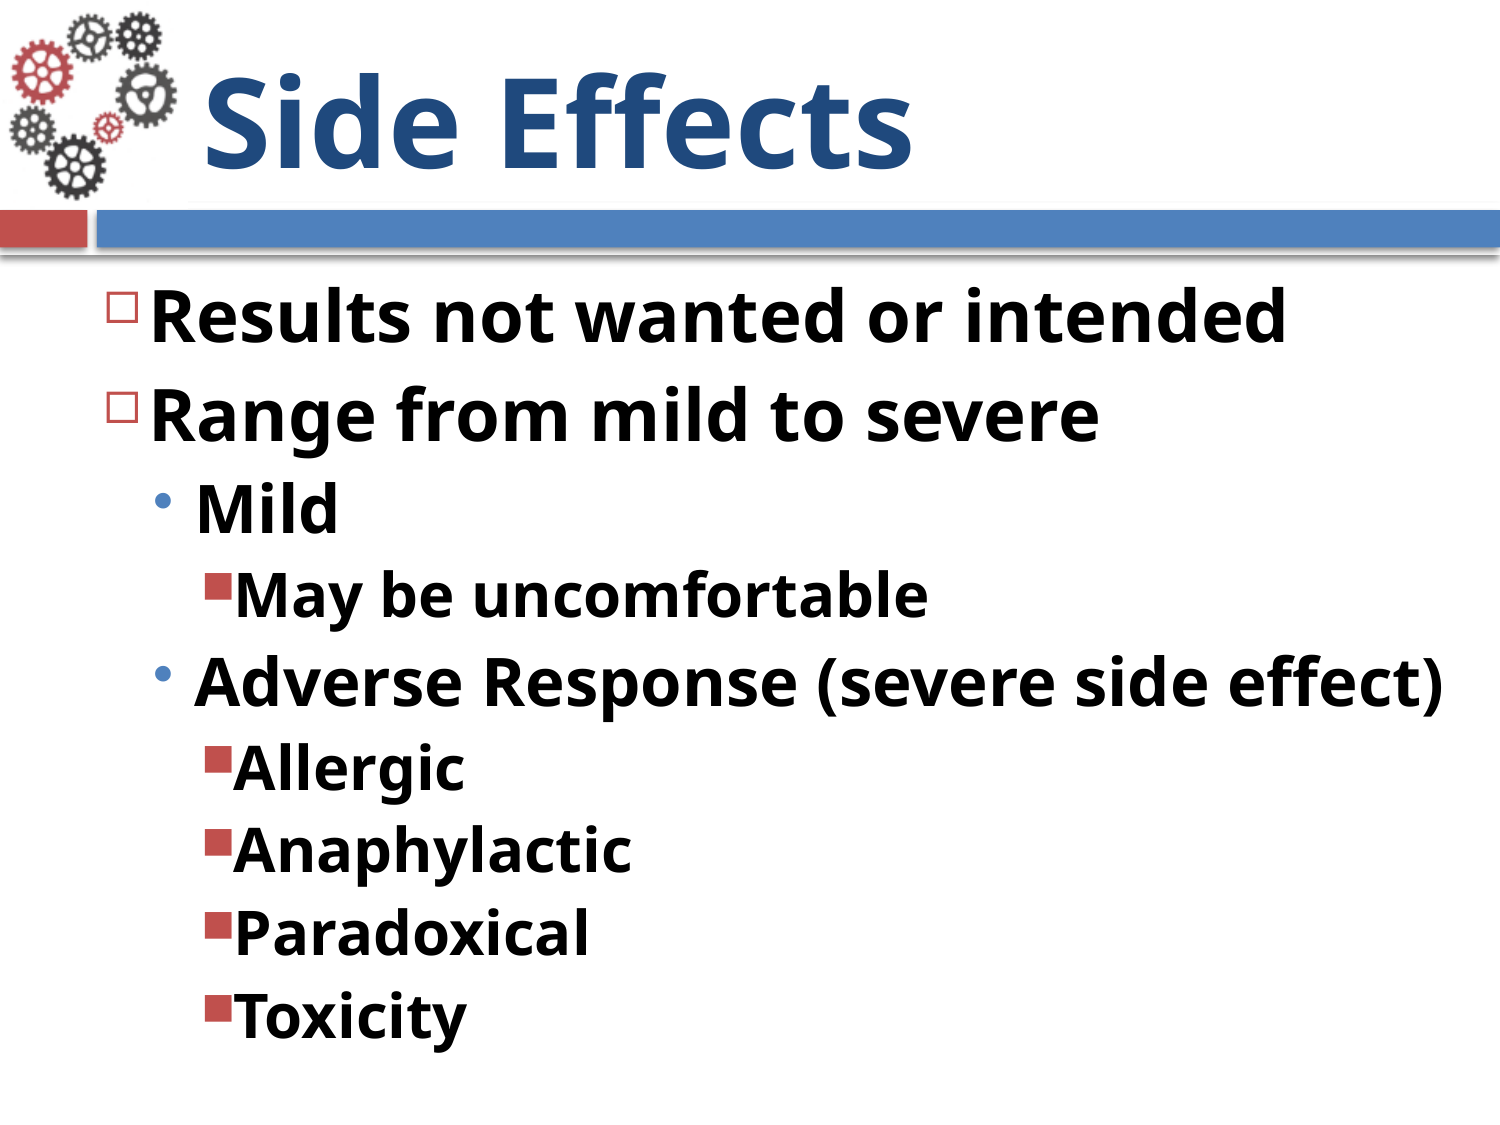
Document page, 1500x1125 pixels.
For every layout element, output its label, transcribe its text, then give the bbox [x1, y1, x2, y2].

picture [0, 0, 188, 209]
list Results not wanted or intended Range from mild to severe Mild May be uncomfortable Adverse Response (severe side effect) Allergic Anaphylactic Paradoxical Toxicity [88, 262, 1463, 1125]
title Side Effects [193, 37, 1438, 200]
